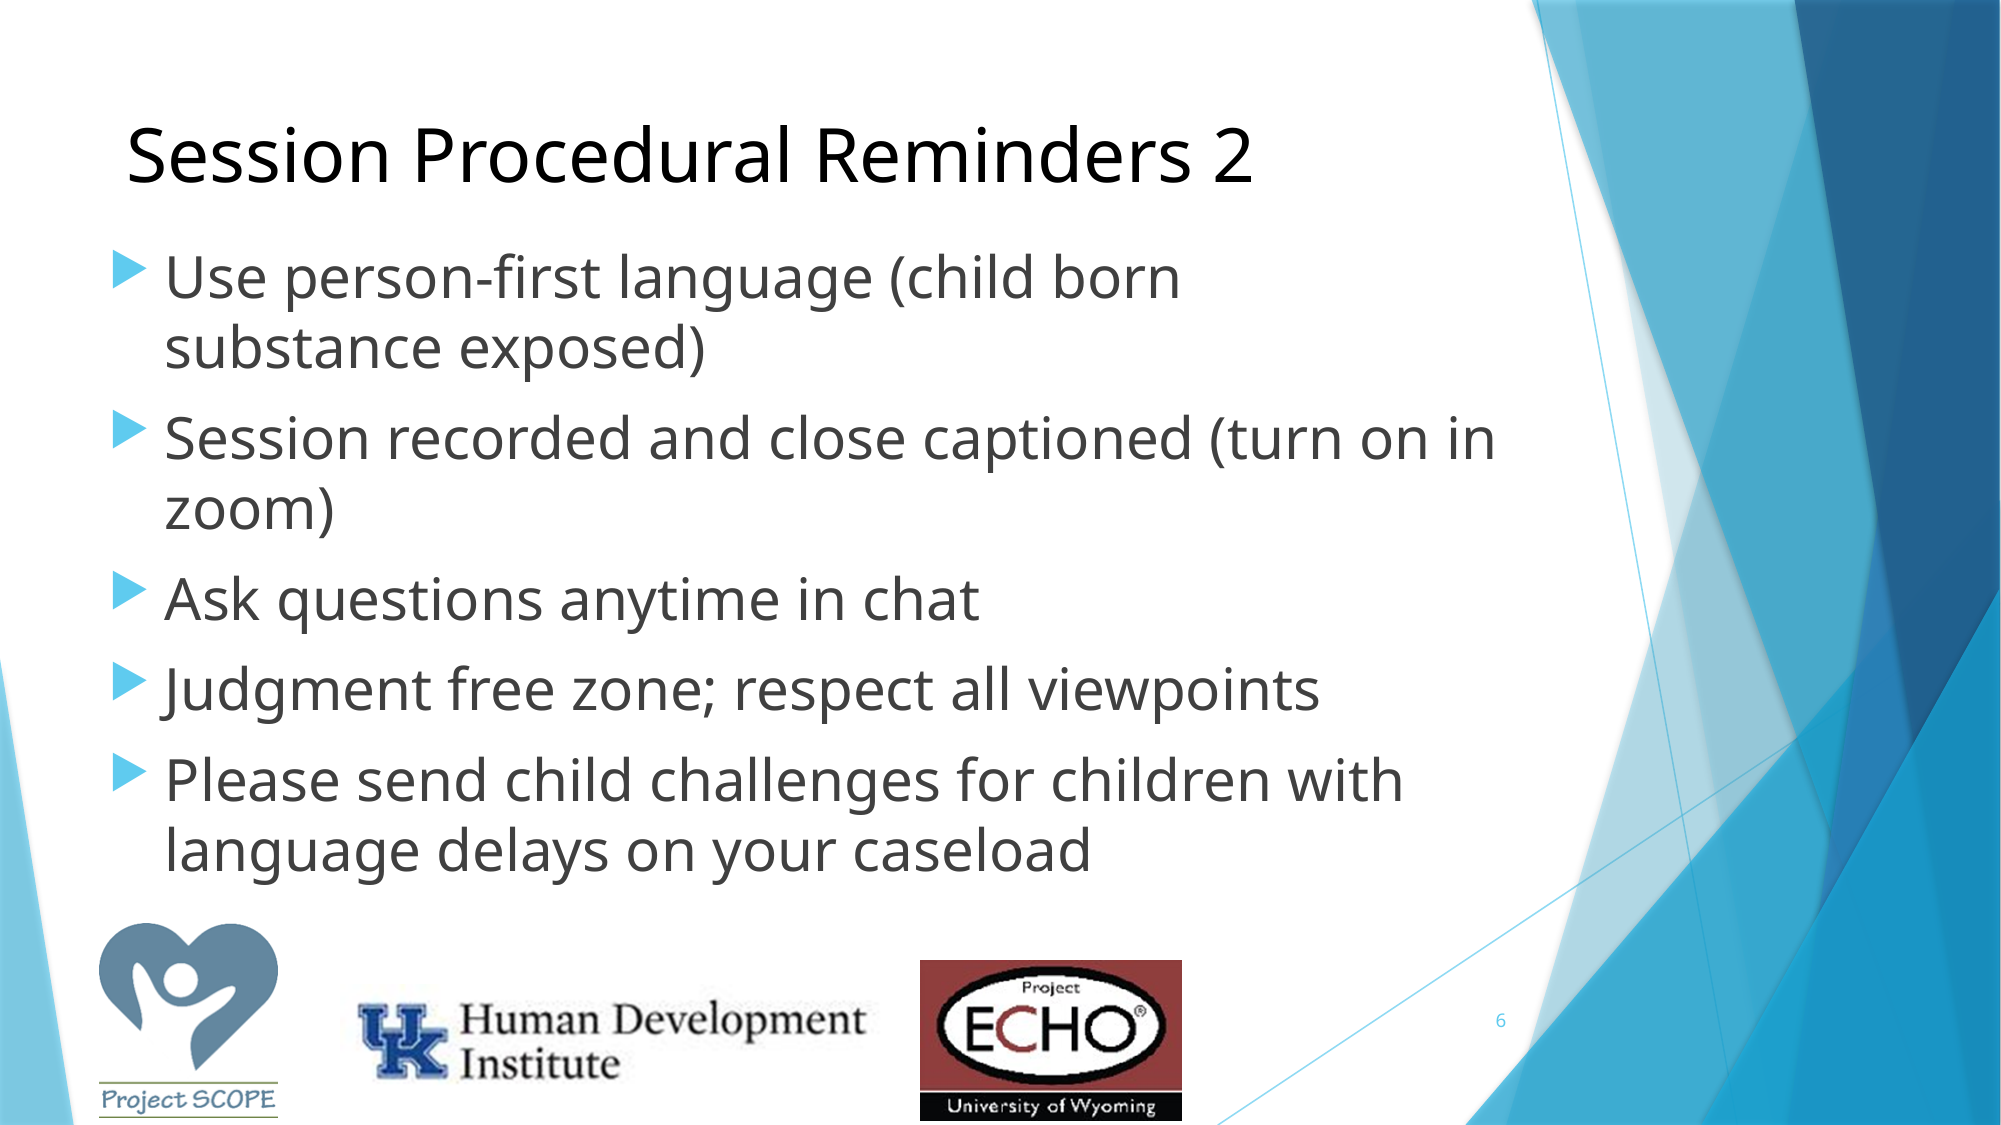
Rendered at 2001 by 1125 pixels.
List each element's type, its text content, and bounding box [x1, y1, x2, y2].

picture [340, 984, 902, 1100]
list Use person-first language (child born substance exposed)​ Session recorded and close captioned (turn on in zoom)​ Ask questions anytime in chat​ Judgment free zone; respect all viewpoints​ Please send child challenges for children with language delays on your caseload [93, 141, 1687, 721]
slide_number 6 [1409, 991, 1522, 1051]
picture [920, 960, 1182, 1121]
picture [99, 923, 278, 1118]
title Session Procedural Reminders 2 [111, 99, 1522, 141]
